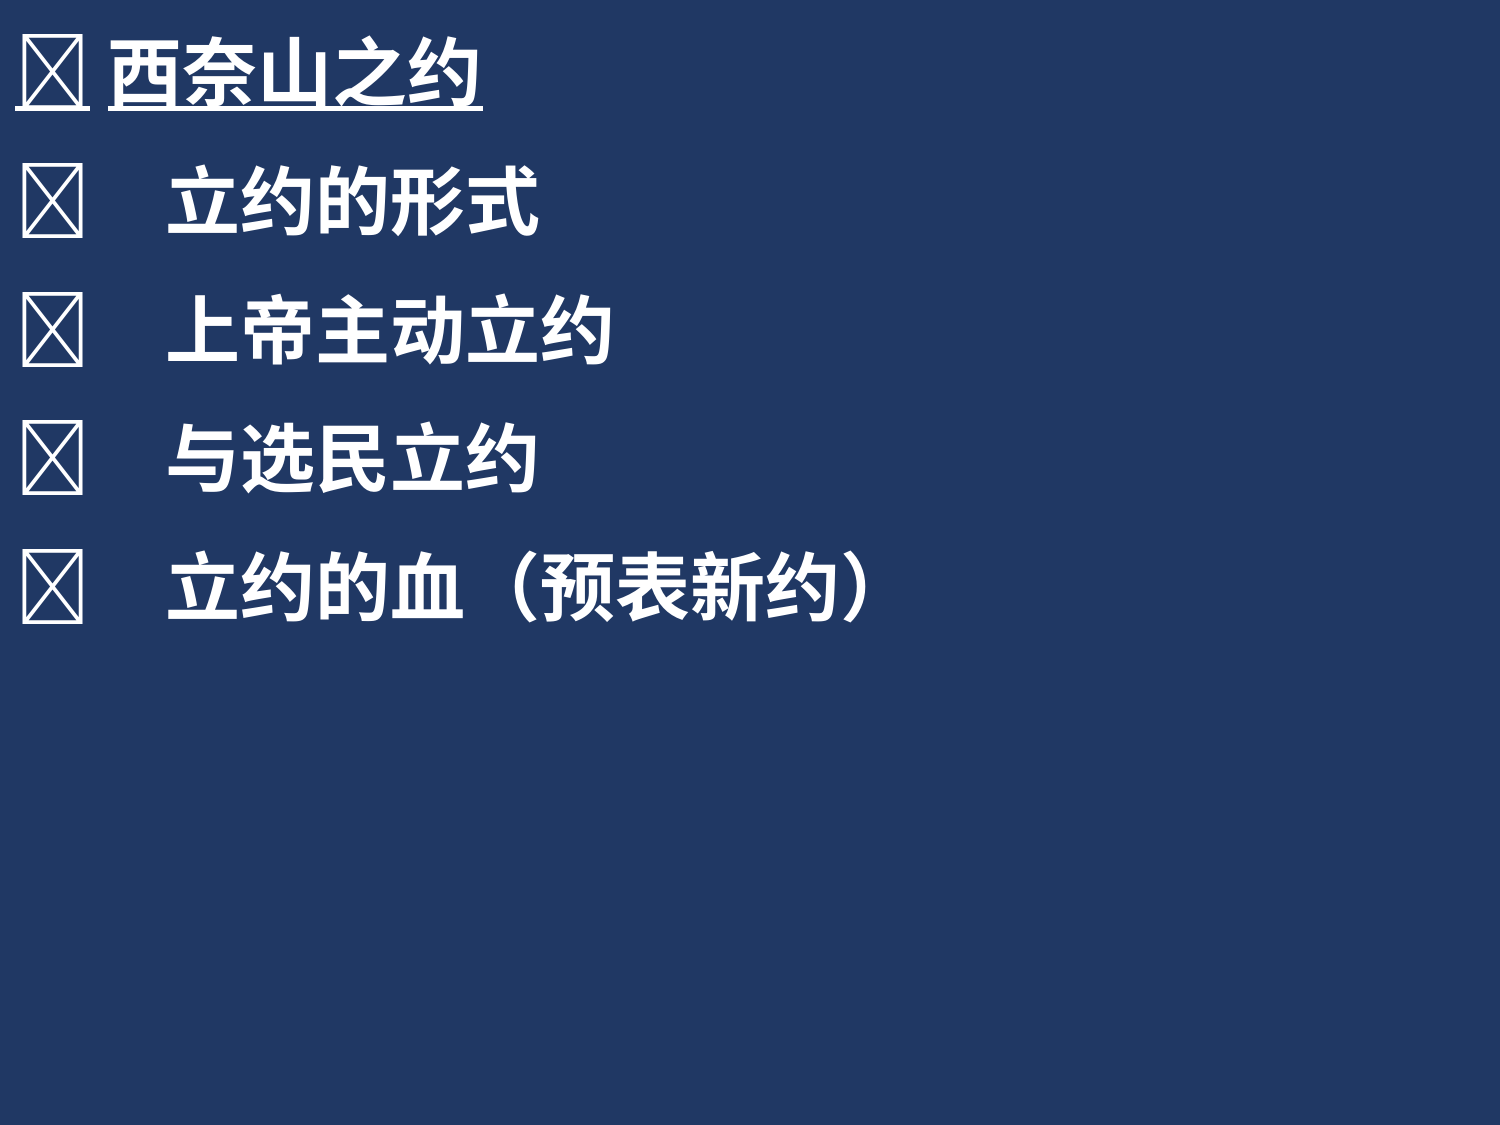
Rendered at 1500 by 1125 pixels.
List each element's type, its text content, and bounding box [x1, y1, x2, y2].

list 西奈山之约  立约的形式  上帝主动立约  与选民立约  立约的血（预表新约） [0, 0, 1500, 1125]
